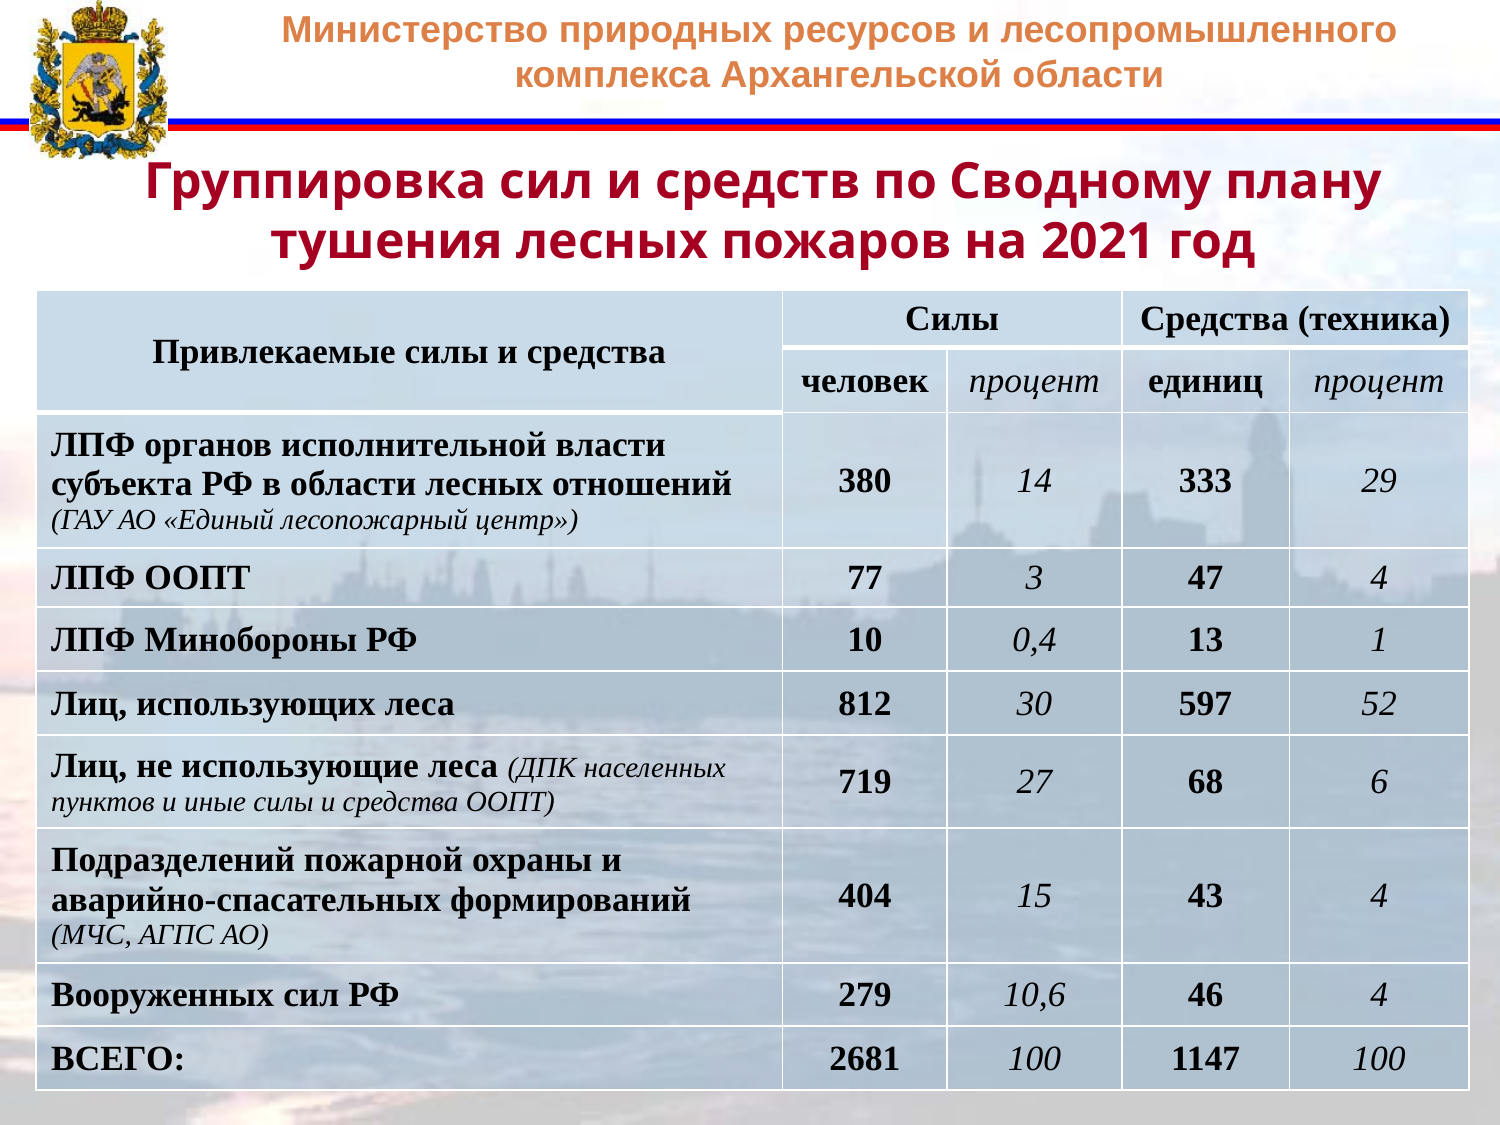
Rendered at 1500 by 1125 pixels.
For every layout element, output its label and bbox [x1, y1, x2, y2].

text_box [0, 0, 1500, 1125]
